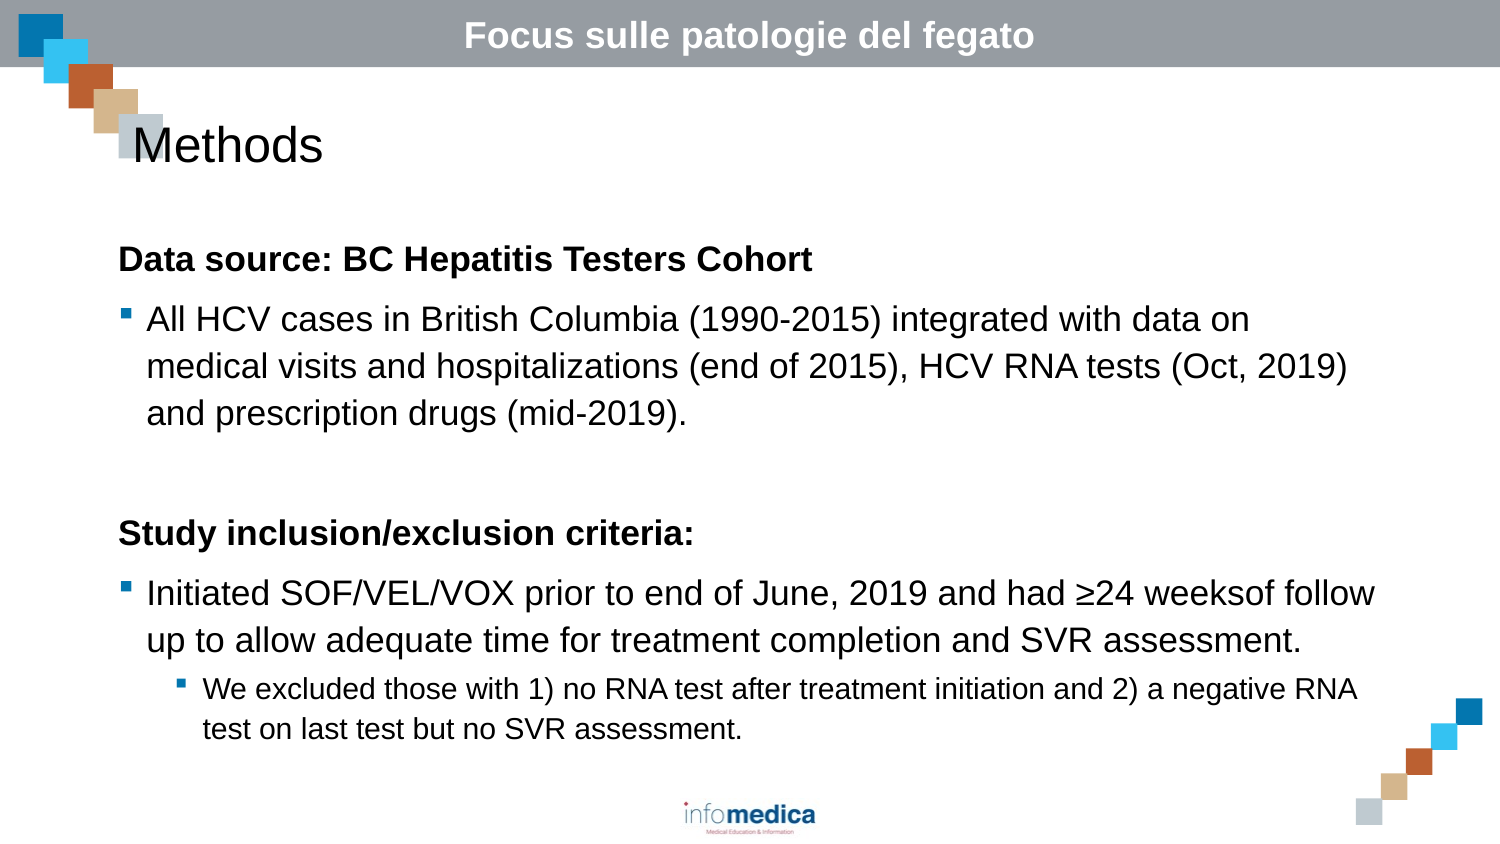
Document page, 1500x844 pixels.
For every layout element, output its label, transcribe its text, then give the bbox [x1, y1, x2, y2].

picture [680, 798, 820, 839]
title Methods [103, 83, 1397, 208]
list Data source: BC Hepatitis Testers Cohort All HCV cases in British Columbia (1990-2015) integrated with data on medical visits and hospitalizations (end of 2015), HCV RNA tests (Oct, 2019) and prescription drugs (mid-2019). Study inclusion/exclusion criteria: Initiated SOF/VEL/VOX prior to end of June, 2019 and had ≥24 weeksof follow up to allow adequate time for treatment completion and SVR assessment. We excluded those with 1) no RNA test after treatment initiation and 2) a negative RNA test on last test but no SVR assessment. [103, 224, 1397, 760]
